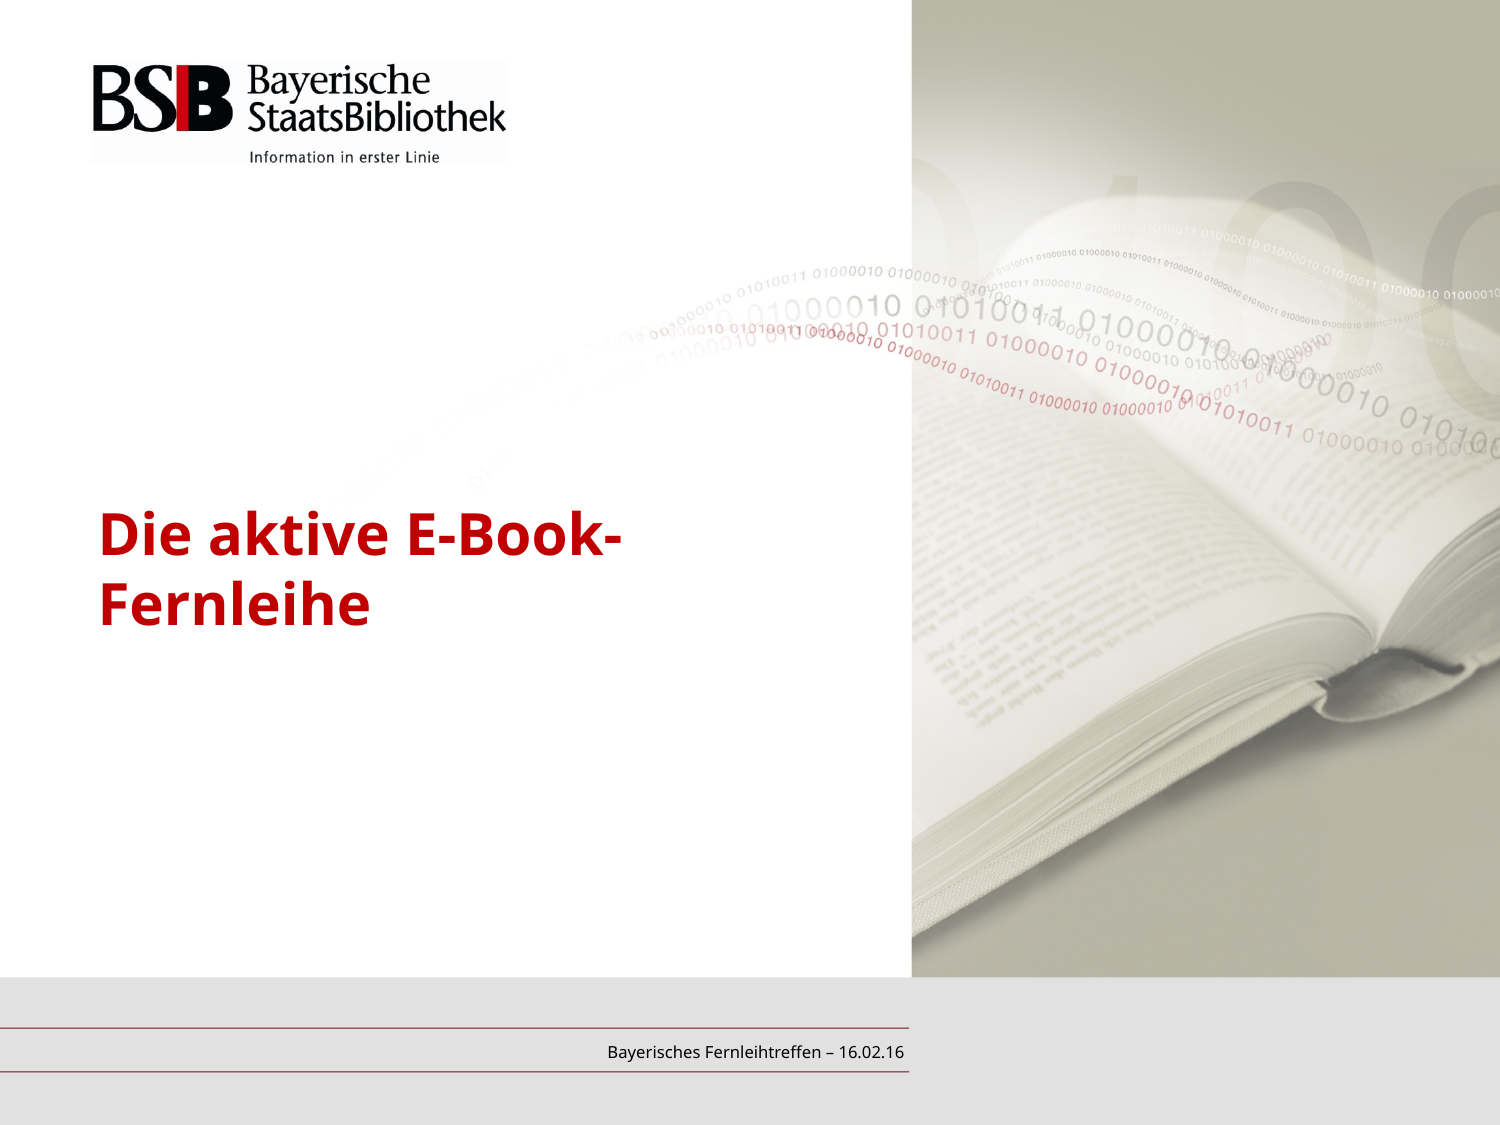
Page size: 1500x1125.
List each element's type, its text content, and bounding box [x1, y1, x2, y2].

text_box Bayerisches Fernleihtreffen – 16.02.16 [370, 1027, 924, 1076]
title Die aktive E-Book-Fernleihe [82, 489, 895, 638]
text_box [82, 1027, 370, 1076]
picture [1, 0, 1500, 977]
